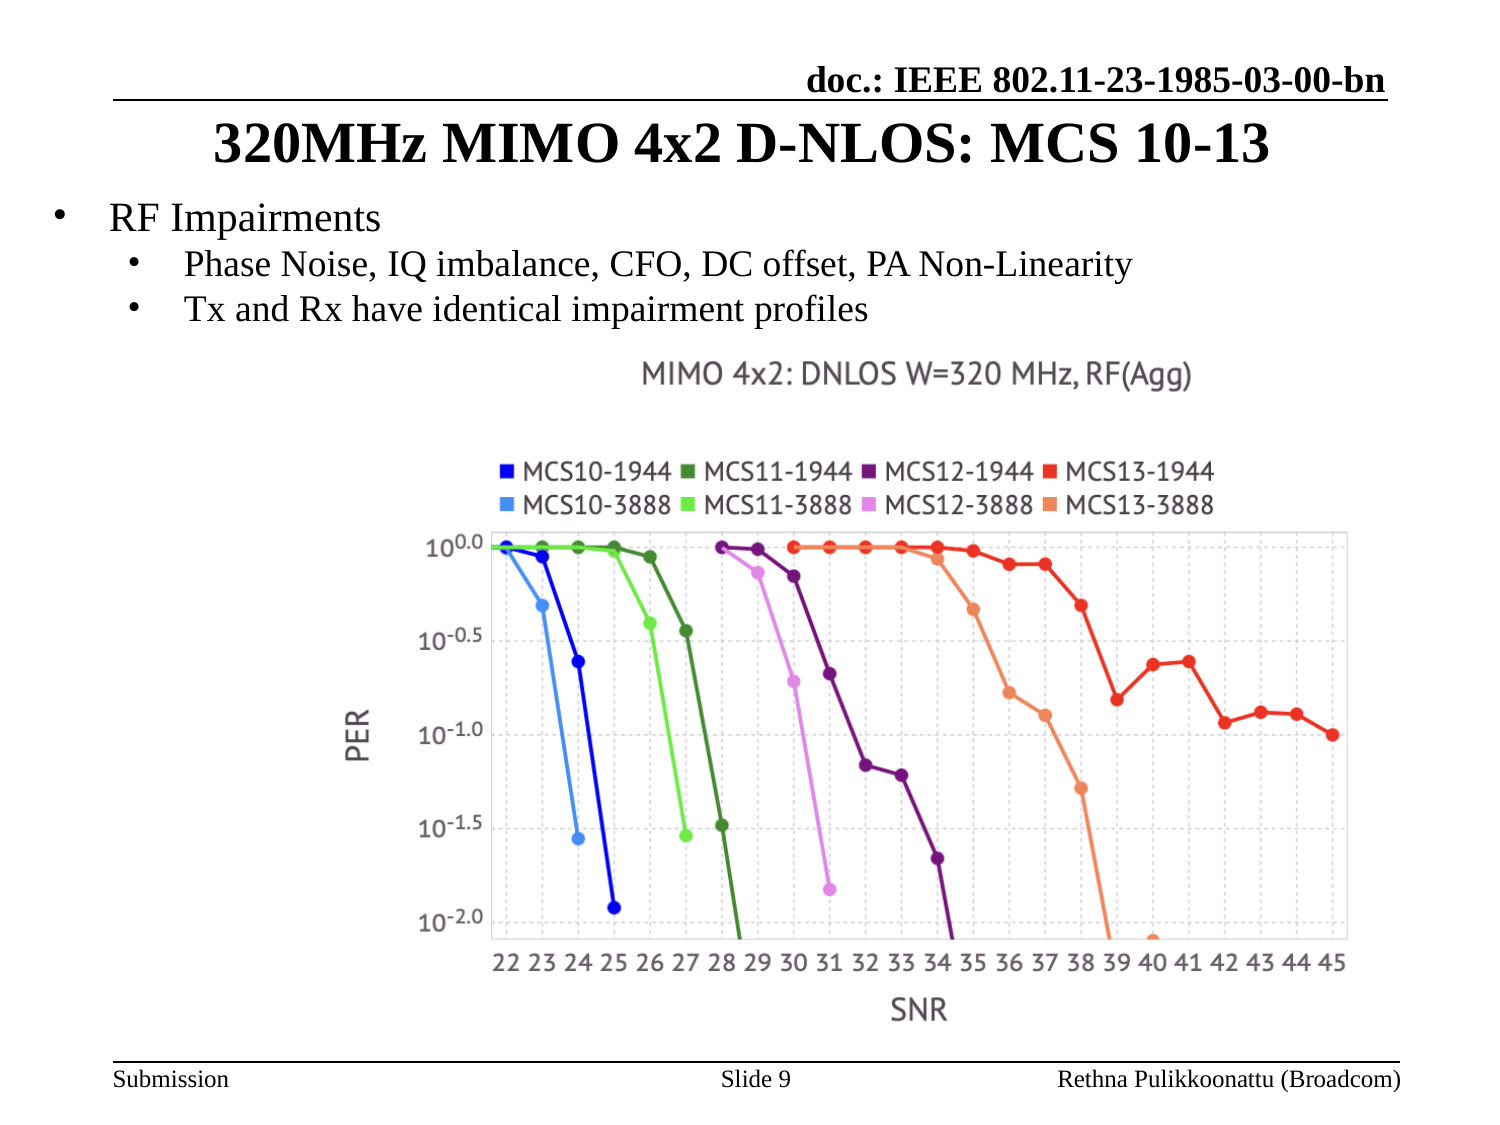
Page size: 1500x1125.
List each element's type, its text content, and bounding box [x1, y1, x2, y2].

slide_number Slide 9 [712, 1062, 800, 1125]
list RF Impairments Phase Noise, IQ imbalance, CFO, DC offset, PA Non-Linearity Tx and Rx have identical impairment profiles [37, 181, 1422, 1001]
title 320MHz MIMO 4x2 D-NLOS: MCS 10-13 [112, 79, 1388, 181]
picture [326, 337, 1371, 1046]
footer Rethna Pulikkoonattu (Broadcom) [1036, 1062, 1402, 1125]
